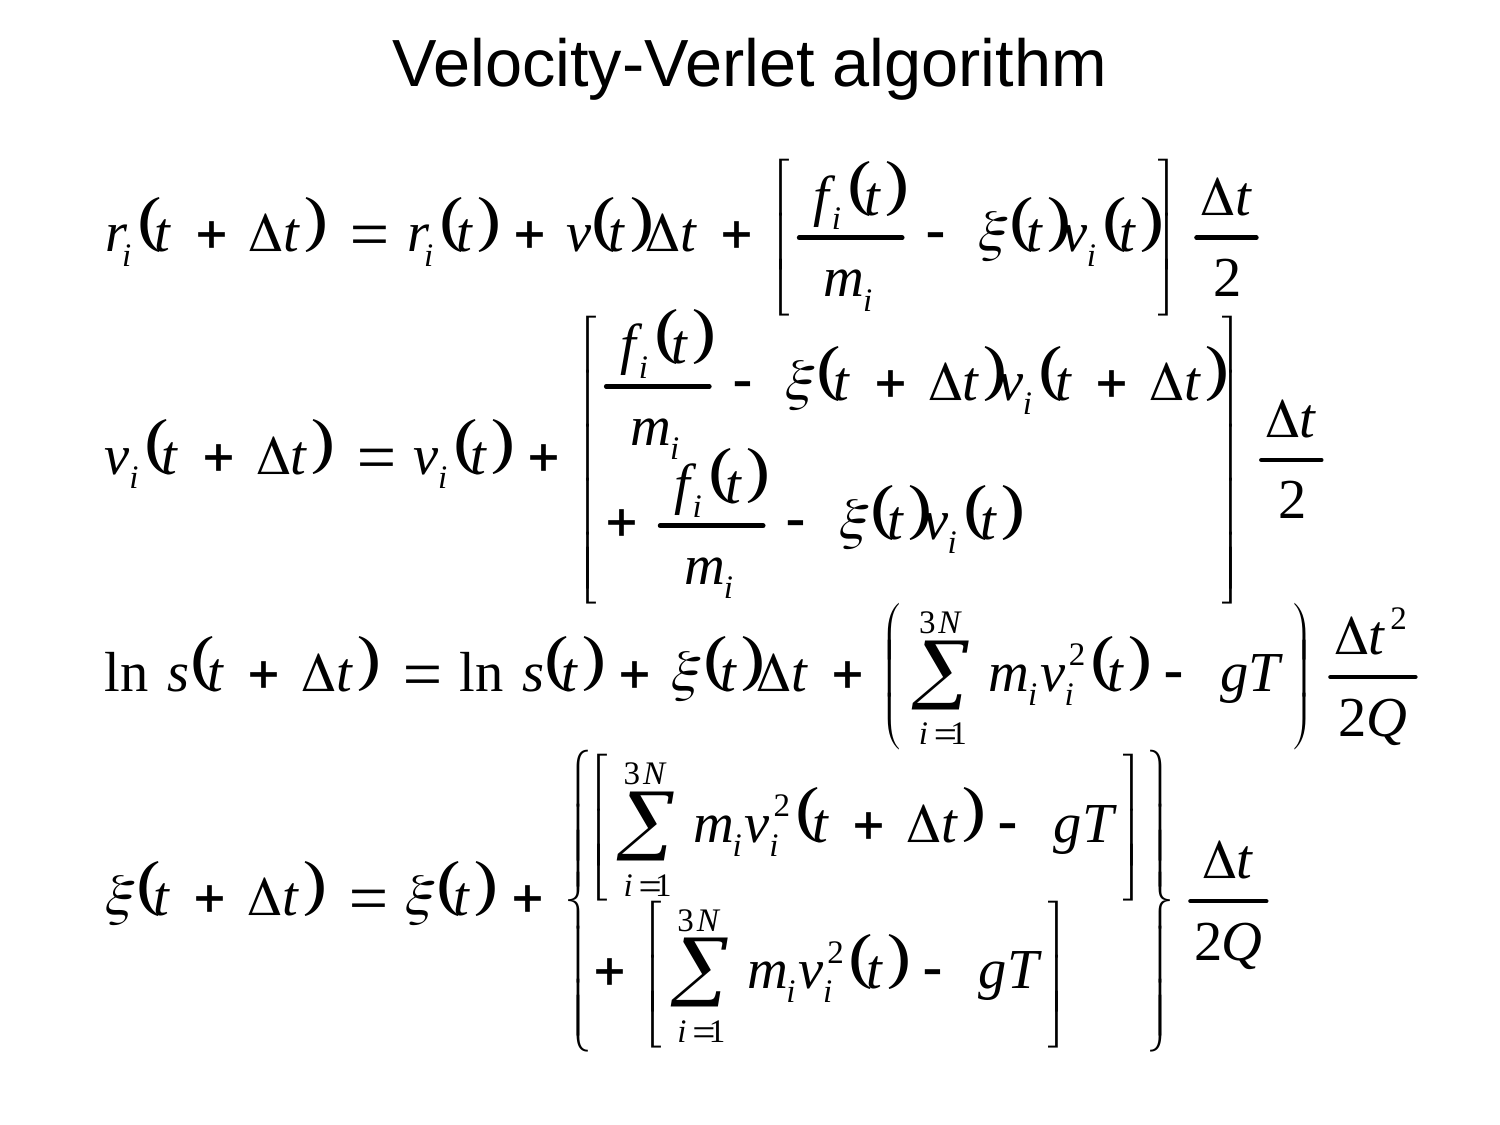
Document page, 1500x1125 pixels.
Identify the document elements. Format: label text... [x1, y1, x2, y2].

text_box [96, 149, 1426, 1062]
text_box Velocity-Verlet algorithm [0, 12, 1500, 108]
